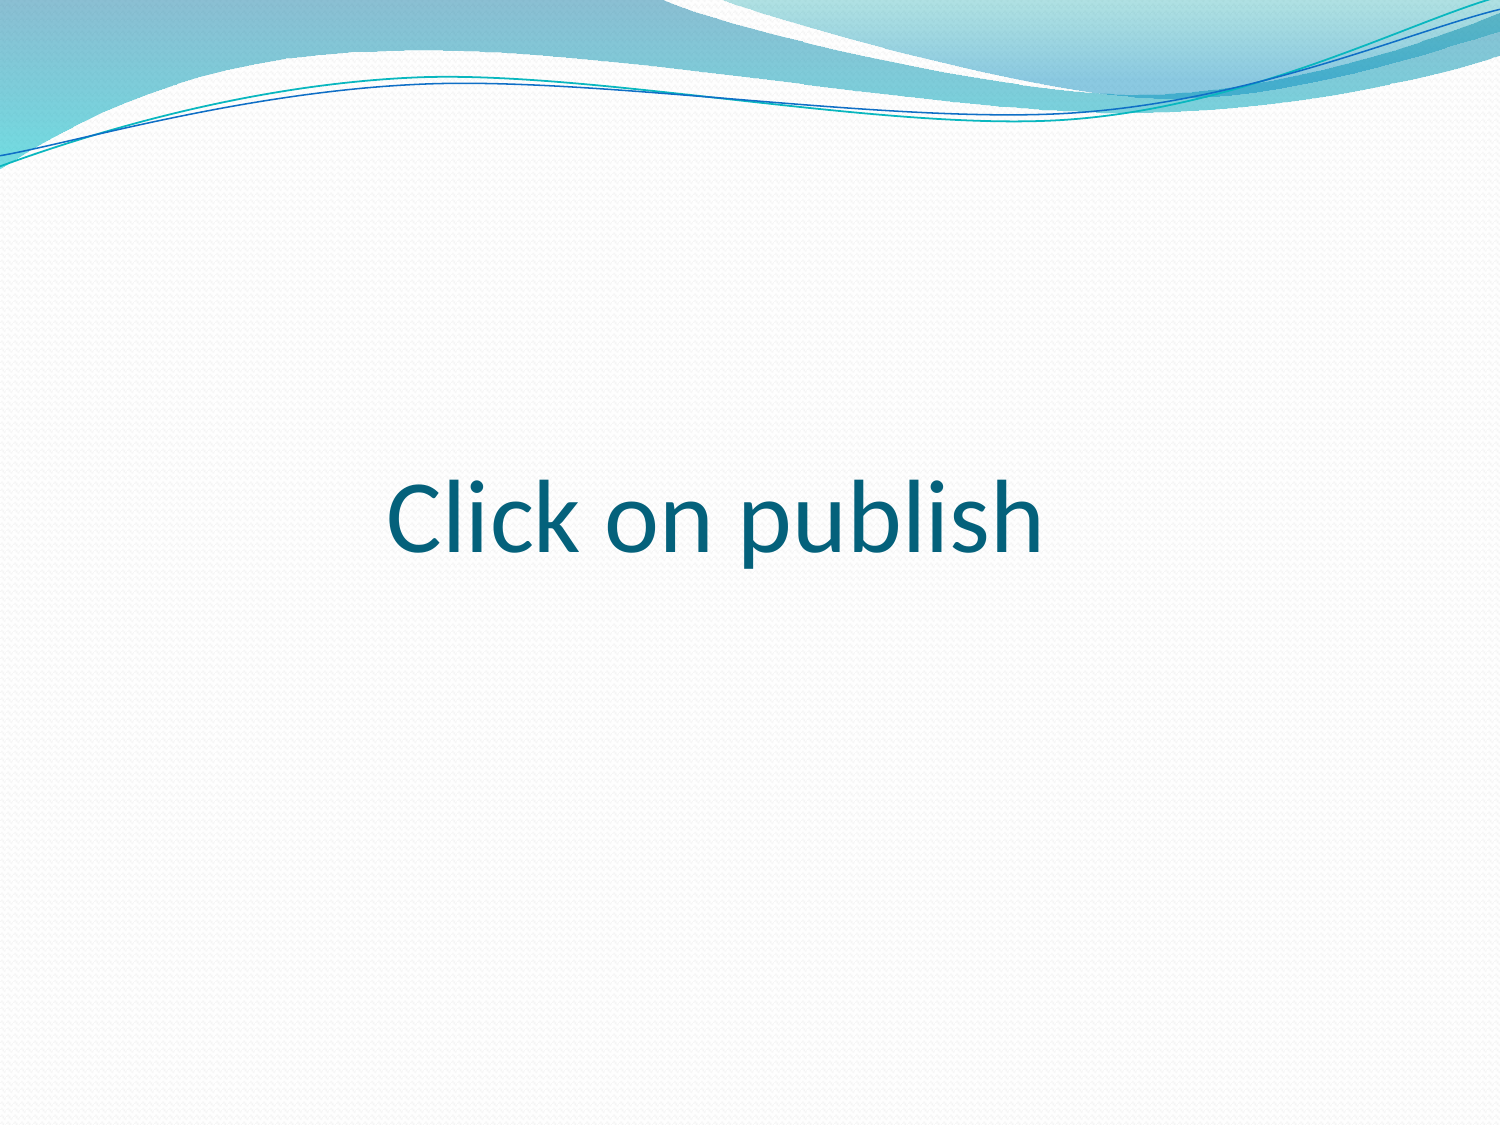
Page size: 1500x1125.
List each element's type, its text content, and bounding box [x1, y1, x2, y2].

title Click on publish [53, 385, 1404, 573]
